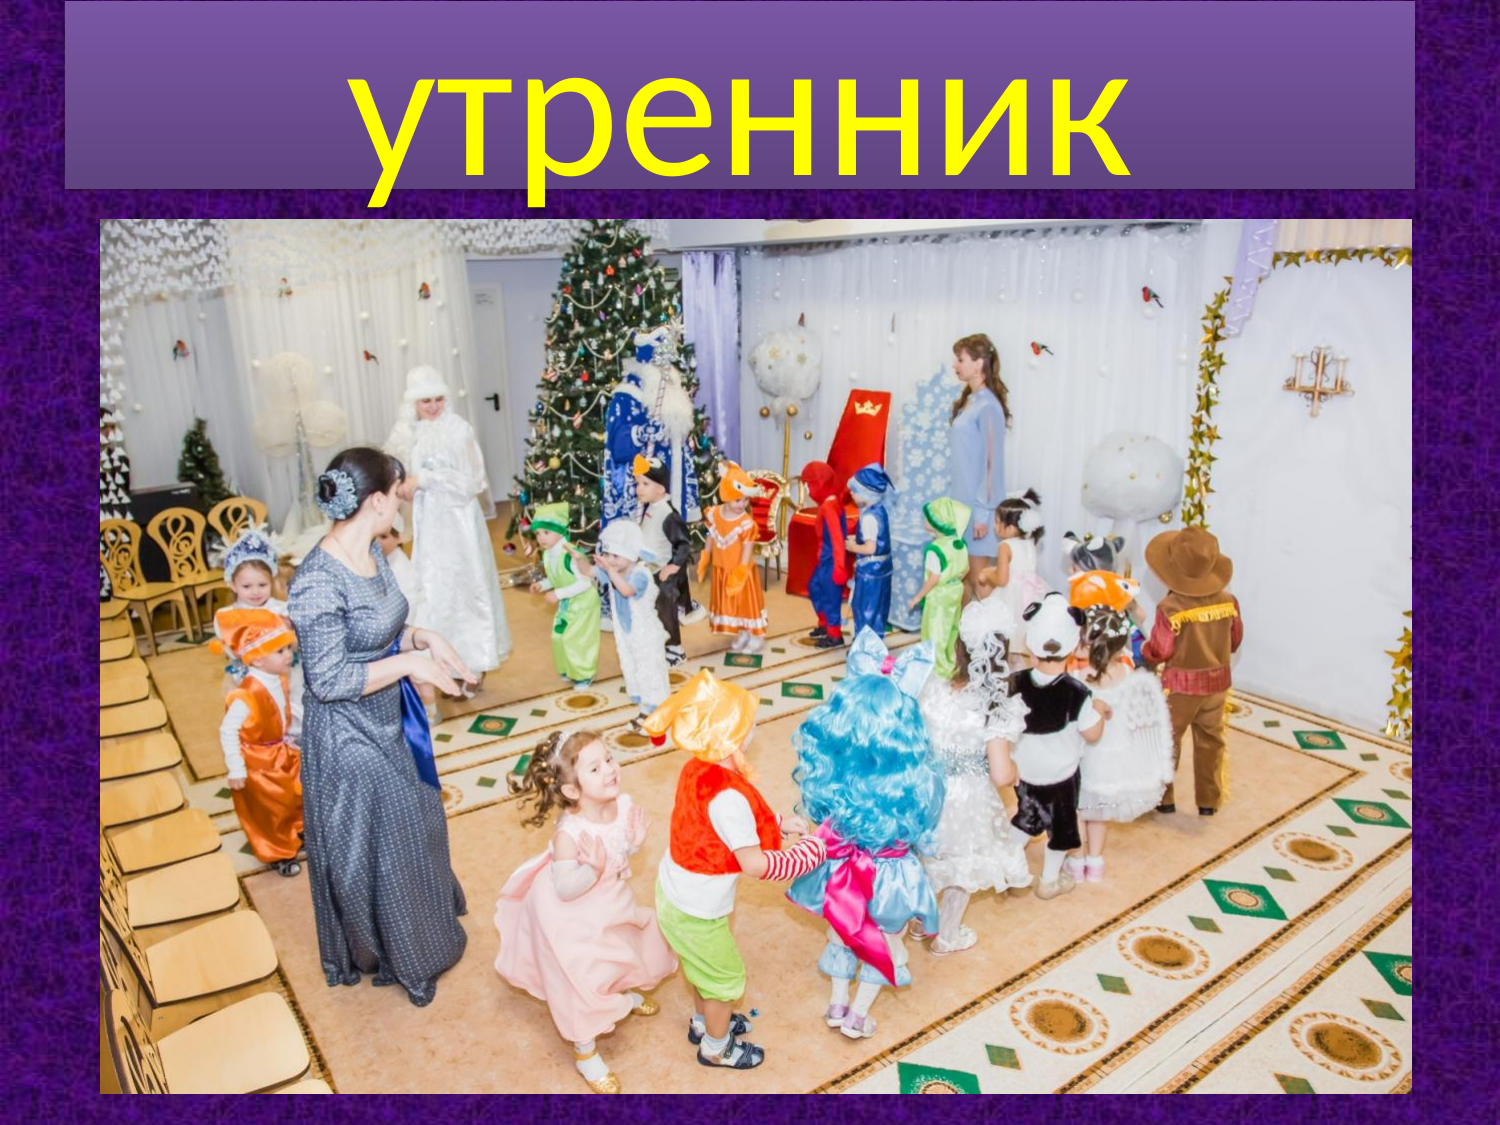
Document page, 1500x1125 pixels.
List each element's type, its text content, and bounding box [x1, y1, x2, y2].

picture [0, 0, 1500, 1125]
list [100, 219, 1412, 1095]
title утренник [64, 1, 1415, 189]
